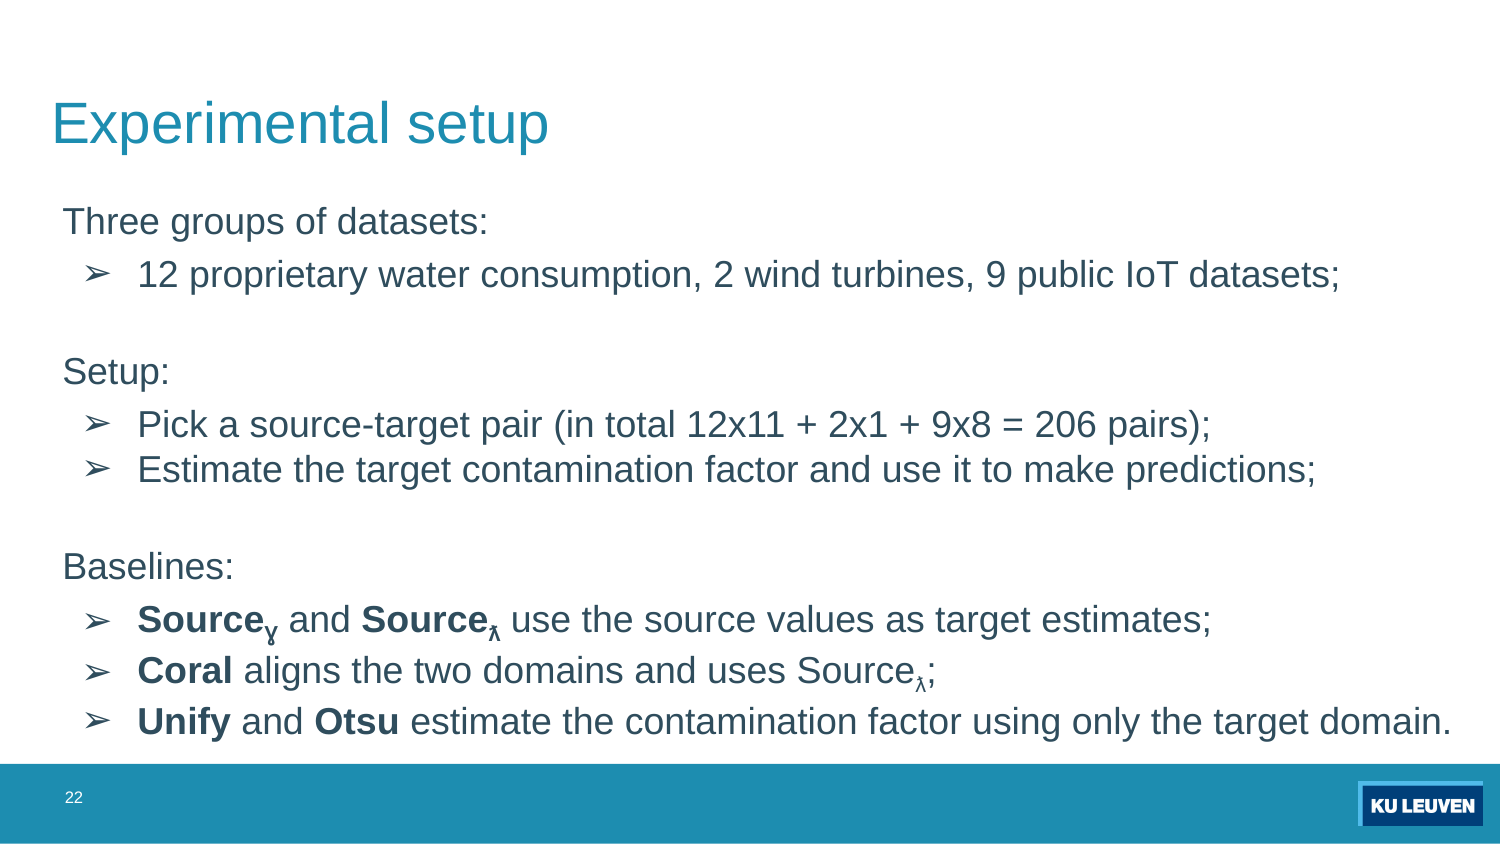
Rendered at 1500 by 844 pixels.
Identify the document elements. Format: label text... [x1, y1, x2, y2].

title Experimental setup [51, 72, 1449, 167]
list Three groups of datasets: 12 proprietary water consumption, 2 wind turbines, 9 public IoT datasets; Setup: Pick a source-target pair (in total 12x11 + 2x1 + 9x8 = 206 pairs); Estimate the target contamination factor and use it to make predictions; Baselines: SourceƔ and Sourceƛ use the source values as target estimates; Coral aligns the two domains and uses Sourceƛ; Unify and Otsu estimate the contamination factor using only the target domain. [51, 191, 1473, 738]
picture [1358, 781, 1483, 826]
slide_number ‹#› [64, 764, 155, 830]
